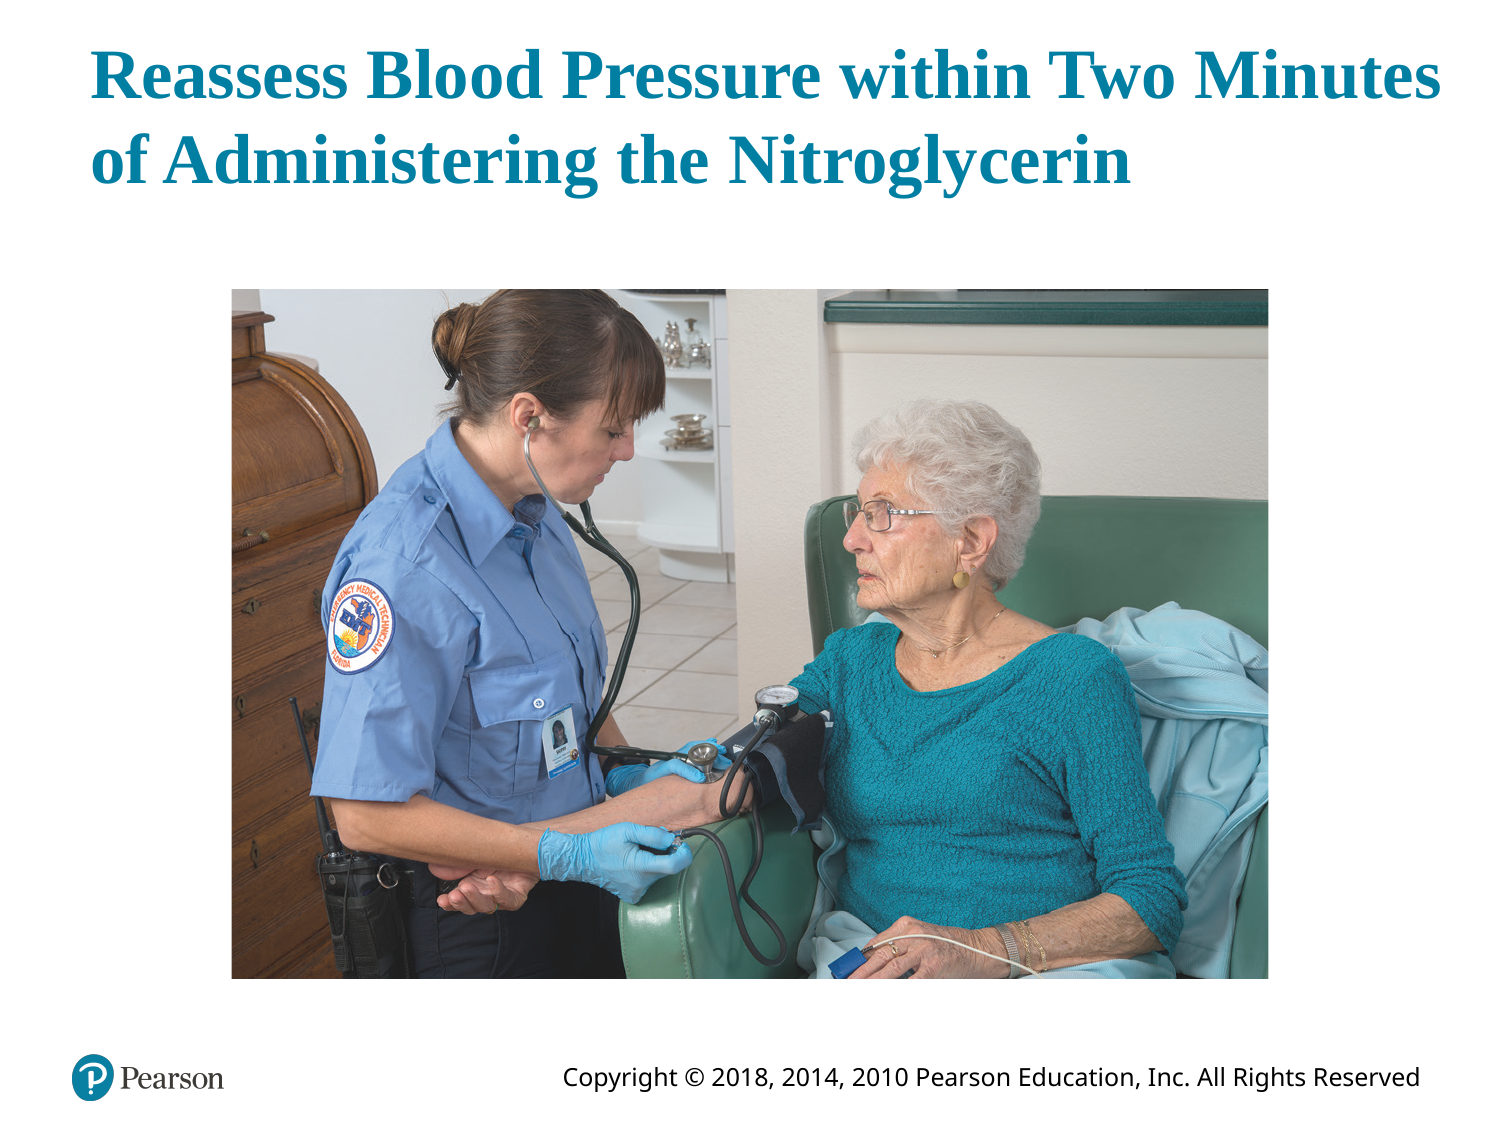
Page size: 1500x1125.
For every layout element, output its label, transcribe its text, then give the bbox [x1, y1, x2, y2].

title Reassess Blood Pressure within Two Minutes of Administering the Nitroglycerin [75, 37, 1477, 213]
picture [98, 1054, 224, 1101]
picture [231, 289, 1269, 979]
picture [72, 1087, 83, 1101]
picture [80, 1063, 106, 1088]
picture [72, 1054, 88, 1070]
